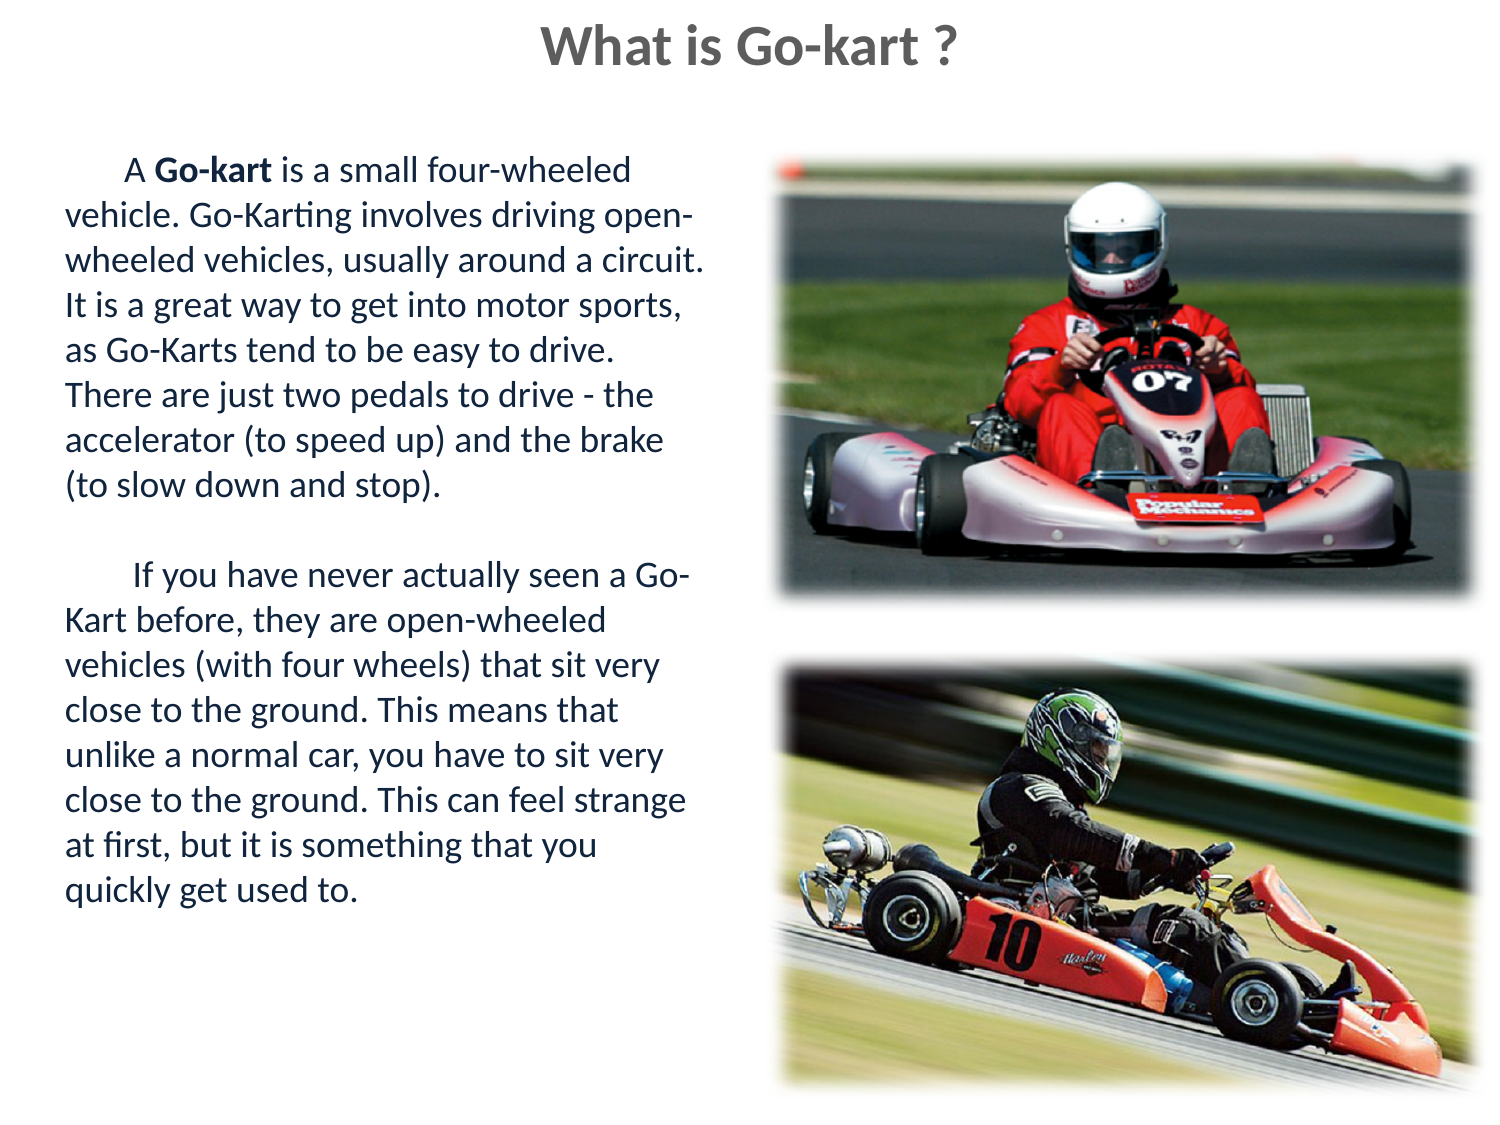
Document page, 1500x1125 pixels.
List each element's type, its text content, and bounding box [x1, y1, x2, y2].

text_box A Go-kart is a small four-wheeled vehicle. Go-Karting involves driving open-wheeled vehicles, usually around a circuit. It is a great way to get into motor sports, as Go-Karts tend to be easy to drive. There are just two pedals to drive - the accelerator (to speed up) and the brake (to slow down and stop). If you have never actually seen a Go-Kart before, they are open-wheeled vehicles (with four wheels) that sit very close to the ground. This means that unlike a normal car, you have to sit very close to the ground. This can feel strange at first, but it is something that you quickly get used to. [49, 137, 725, 918]
picture [766, 649, 1488, 1101]
text_box What is Go-kart ? [0, 0, 1500, 85]
picture [762, 149, 1488, 613]
